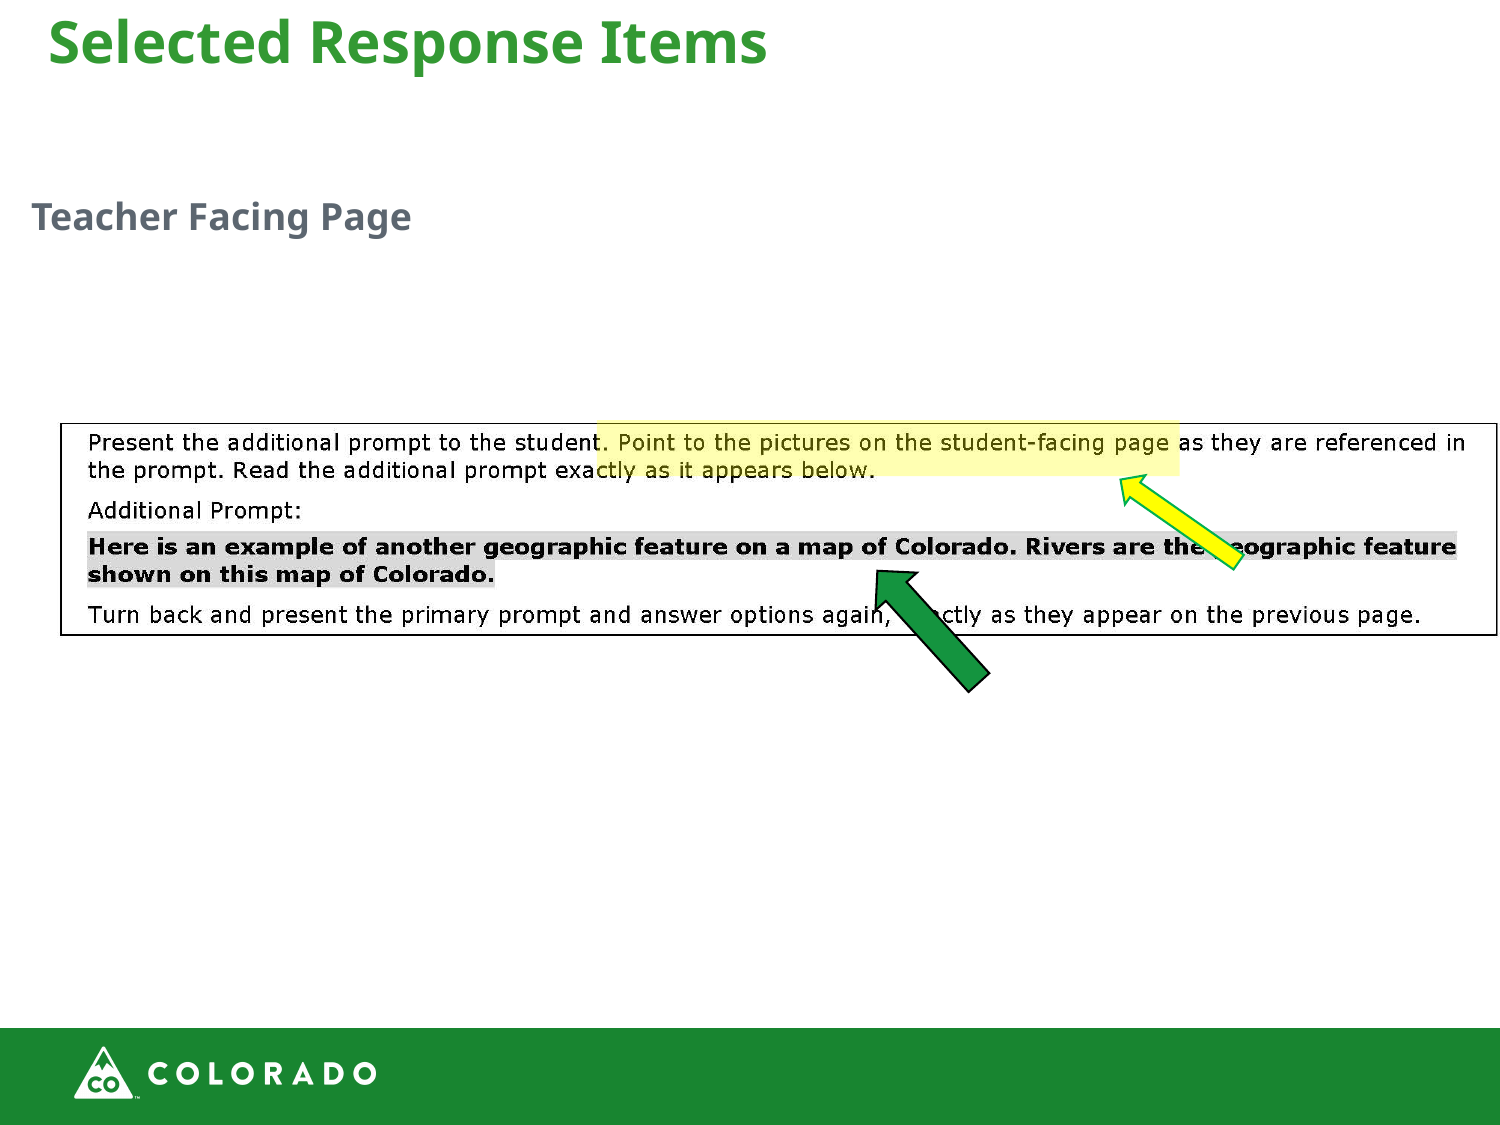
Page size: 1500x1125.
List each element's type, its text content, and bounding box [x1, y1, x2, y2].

picture [58, 1030, 392, 1115]
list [0, 377, 1500, 704]
title Selected Response Items [37, 0, 1500, 125]
text_box Teacher Facing Page [20, 187, 446, 243]
